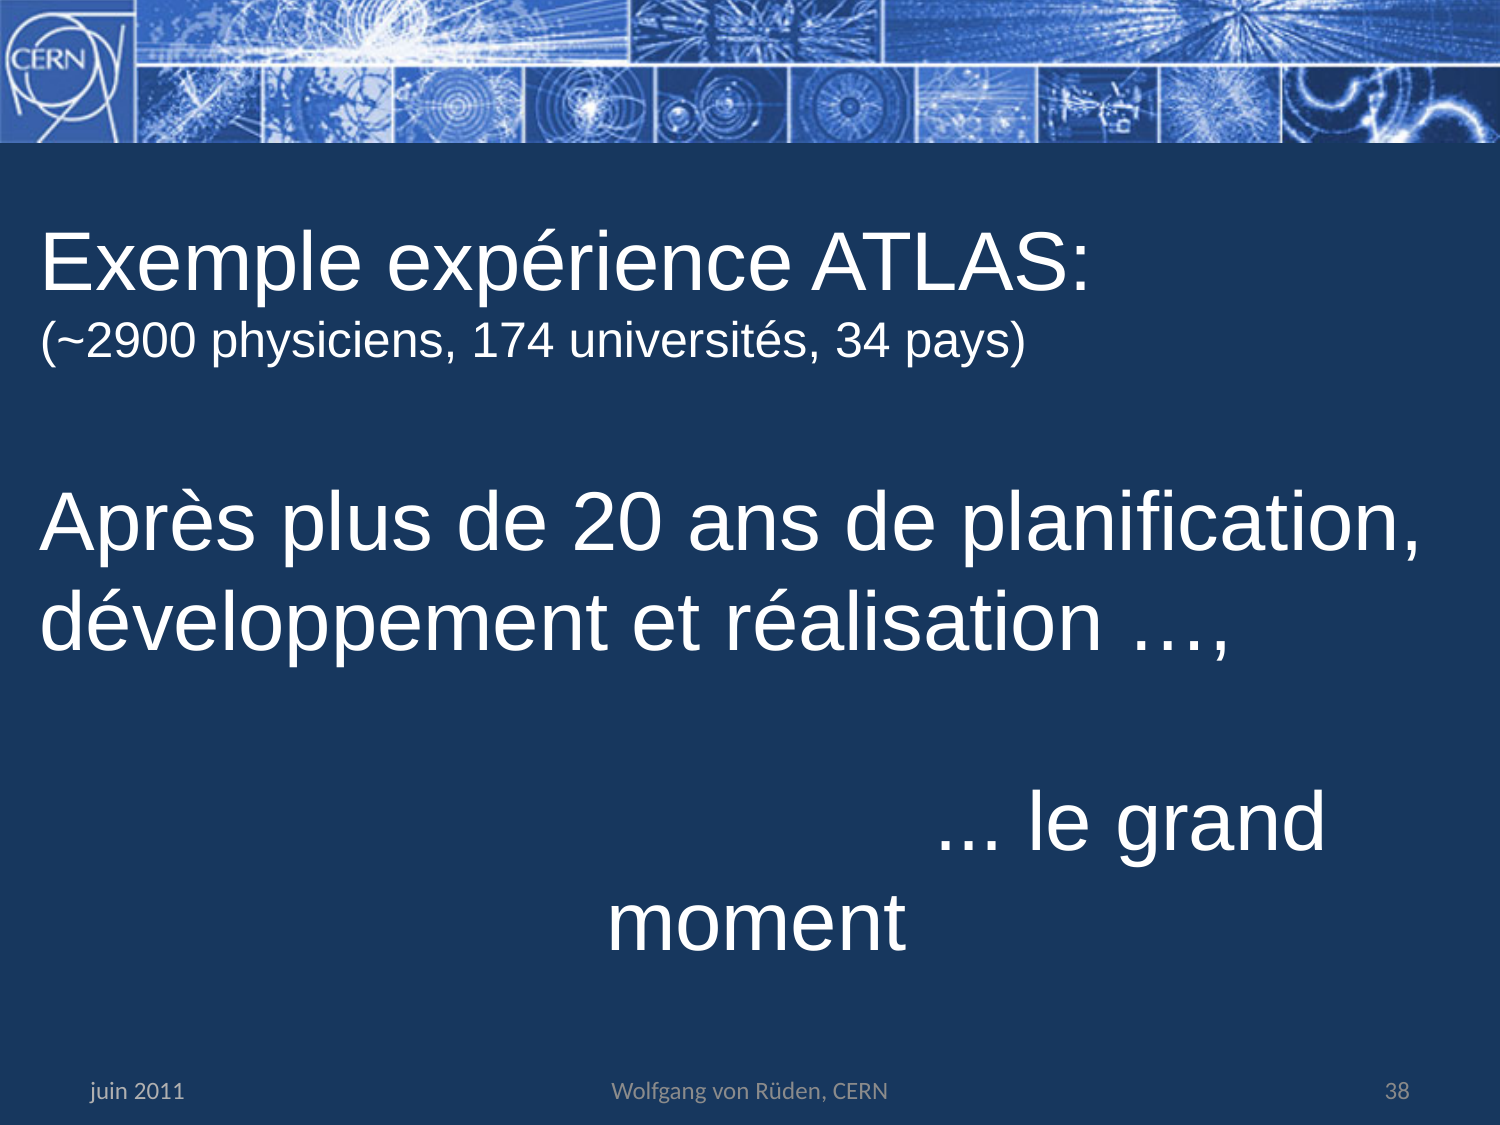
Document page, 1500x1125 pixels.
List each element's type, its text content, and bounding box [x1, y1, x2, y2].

footer Wolfgang von Rüden, CERN [512, 1066, 988, 1114]
slide_number juin 2011 [75, 1066, 425, 1114]
slide_number 38 [1074, 1066, 1425, 1114]
text_box Exemple expérience ATLAS: (~2900 physiciens, 174 universités, 34 pays) Après plus de 20 ans de planification, développement et réalisation …, ... le grand moment [24, 187, 1488, 988]
picture [0, 0, 1500, 143]
